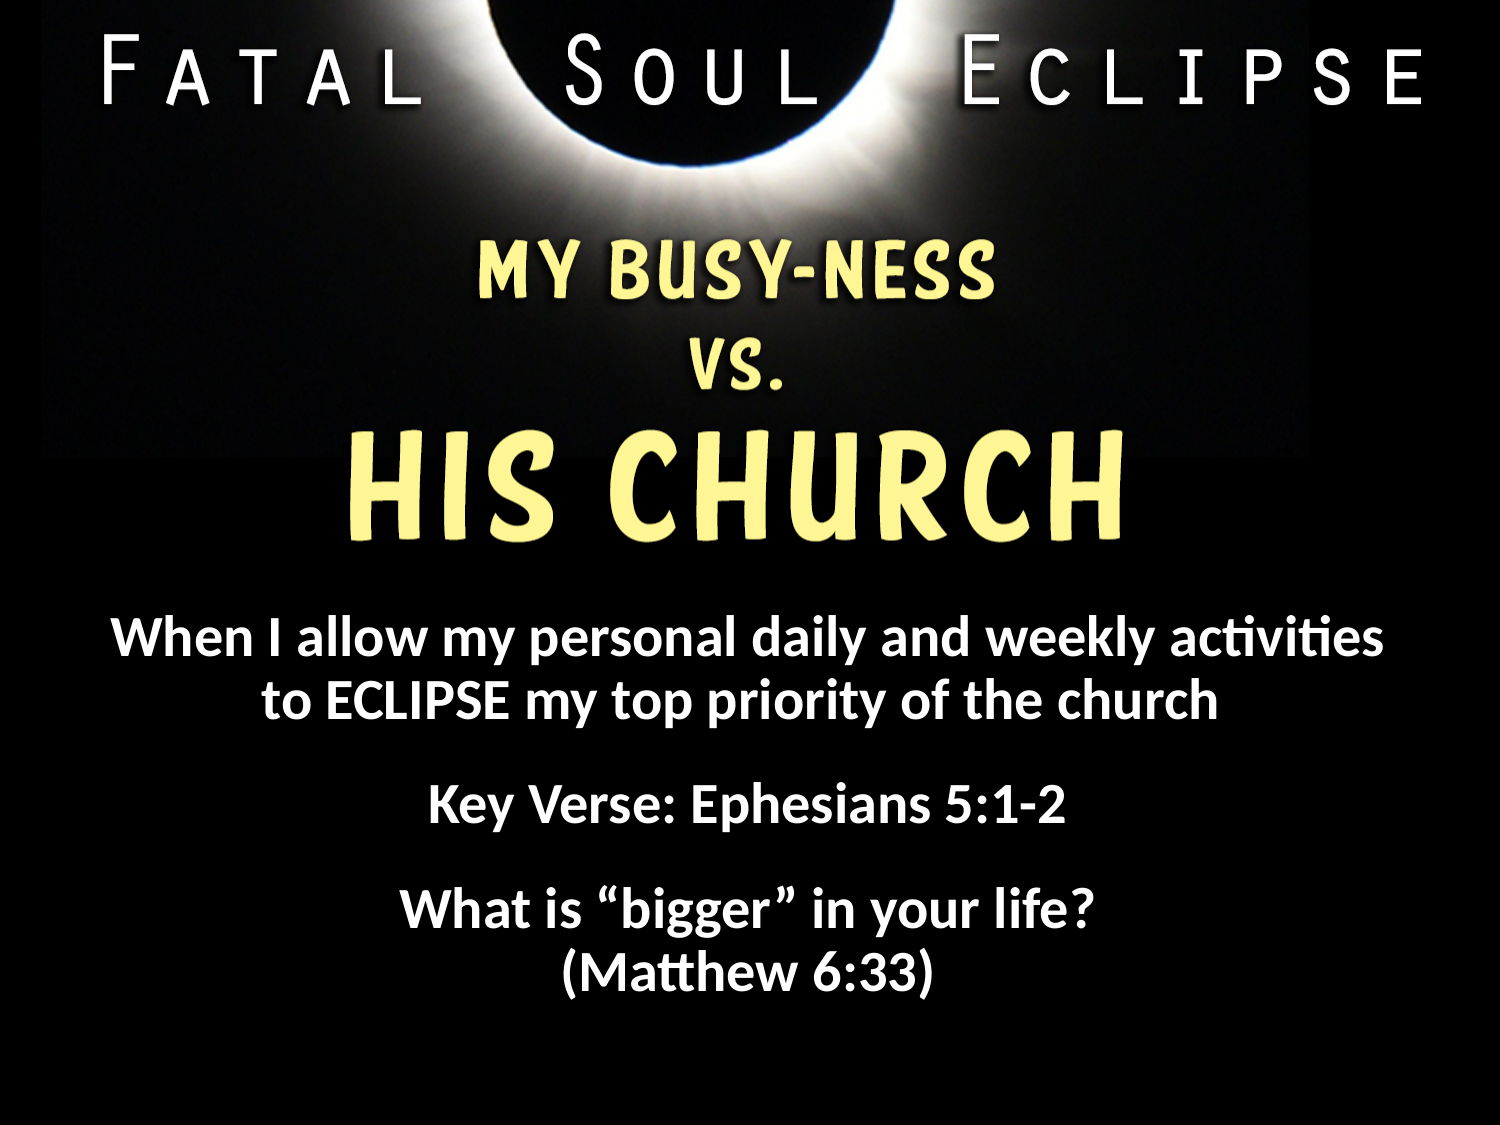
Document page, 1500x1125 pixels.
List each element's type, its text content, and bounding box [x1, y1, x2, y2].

list When I allow my personal daily and weekly activities to ECLIPSE my top priority of the church Key Verse: Ephesians 5:1-2 What is “bigger” in your life? (Matthew 6:33) [64, 598, 1431, 1125]
picture [0, 0, 1500, 1125]
